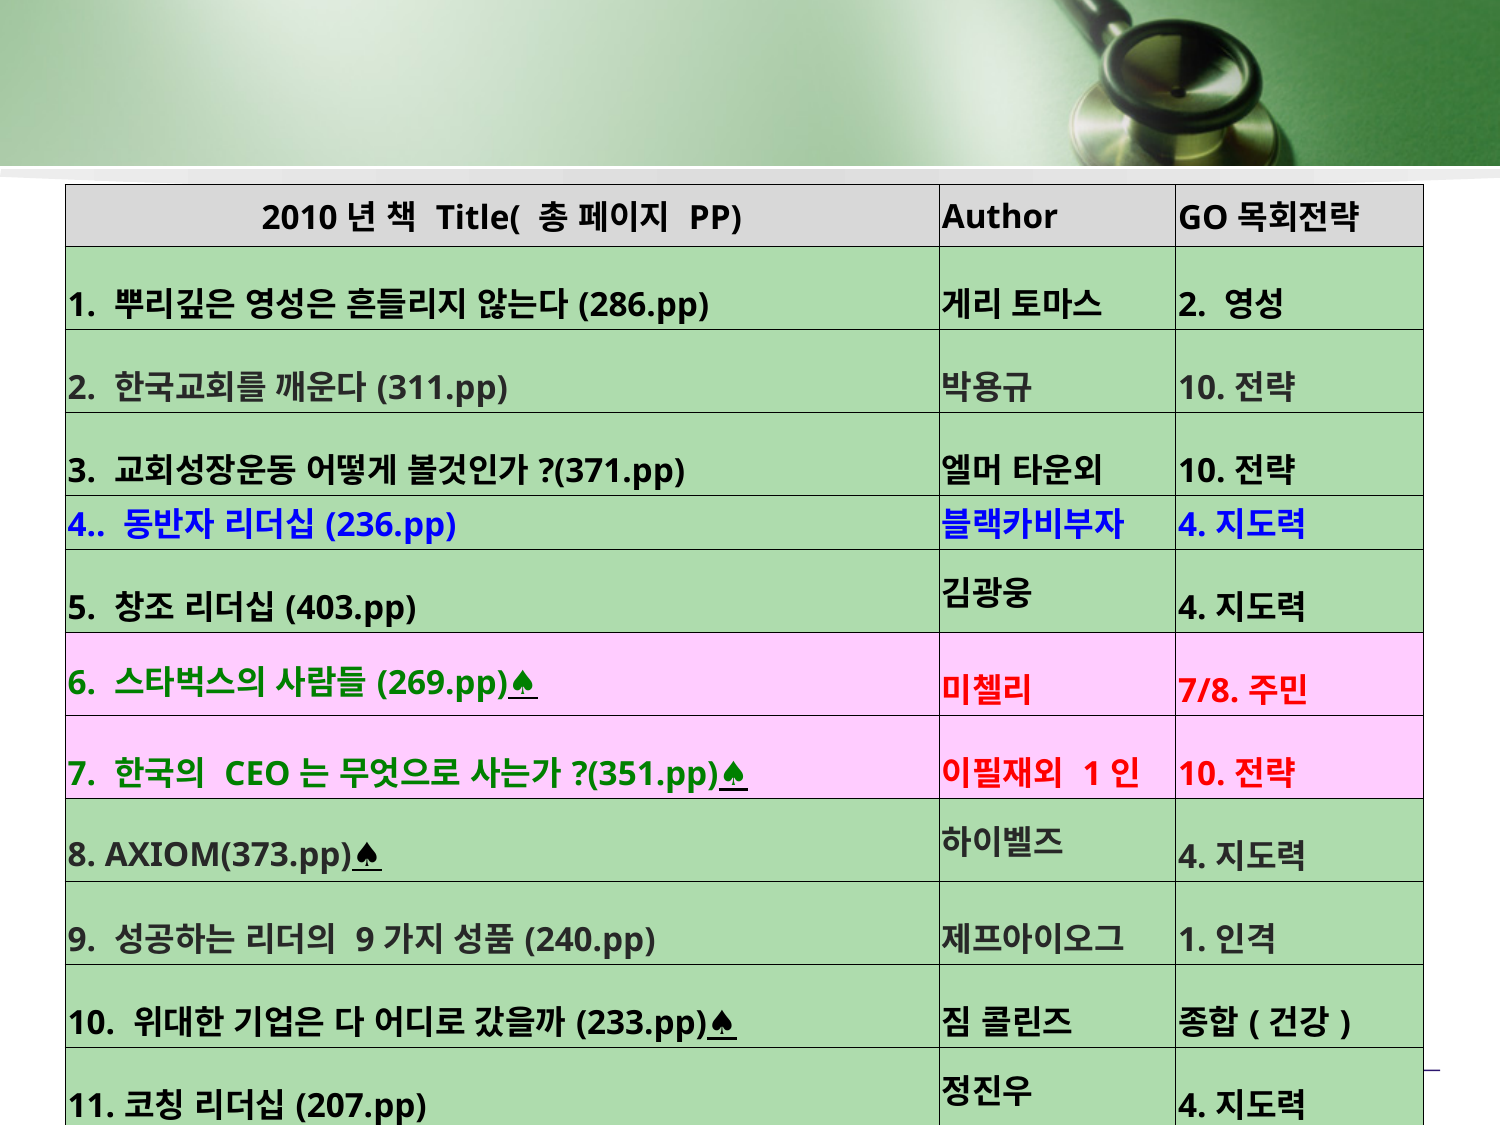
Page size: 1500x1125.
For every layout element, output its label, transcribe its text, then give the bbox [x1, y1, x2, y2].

table_cell 짐 콜린즈 [940, 965, 1175, 1047]
table_cell 7/8.주민 [1176, 633, 1423, 715]
table_cell 정진우 [940, 1048, 1175, 1125]
table_cell 10.전략 [1176, 716, 1423, 798]
table_cell 1.인격 [1176, 882, 1423, 964]
picture [0, 75, 1500, 166]
table_cell 엘머 타운외 [940, 413, 1175, 495]
table_cell 10.전략 [1176, 330, 1423, 412]
table_cell 4.. 동반자 리더십(236.pp) [66, 496, 939, 549]
table_cell 11.코칭 리더십(207.pp) [66, 1048, 939, 1125]
table_cell 5. 창조 리더십(403.pp) [66, 550, 939, 632]
table_header GO목회전략 [1176, 185, 1423, 246]
table_cell 10. 위대한 기업은 다 어디로 갔을까(233.pp)♠ [66, 965, 939, 1047]
table_header Author [940, 185, 1175, 246]
text_box [0, 0, 1500, 75]
table_header 2010년 책 Title( 총 페이지 PP) [66, 185, 939, 246]
table_cell 4.지도력 [1176, 496, 1423, 549]
table_cell 제프아이오그 [940, 882, 1175, 964]
table_cell 4.지도력 [1176, 799, 1423, 881]
table_cell 박용규 [940, 330, 1175, 412]
table_cell 종합(건강) [1176, 965, 1423, 1047]
table_cell 9. 성공하는 리더의 9가지 성품(240.pp) [66, 882, 939, 964]
table_cell 하이벨즈 [940, 799, 1175, 881]
table_cell 4.지도력 [1176, 550, 1423, 632]
table_cell 미첼리 [940, 633, 1175, 715]
table_cell 1. 뿌리깊은 영성은 흔들리지 않는다(286.pp) [66, 247, 939, 329]
table_cell 4.지도력 [1176, 1048, 1423, 1125]
table_cell 김광웅 [940, 550, 1175, 632]
table_cell 6. 스타벅스의 사람들(269.pp)♠ [66, 633, 939, 715]
table_cell 블랙카비부자 [940, 496, 1175, 549]
table_cell 이필재외 1인 [940, 716, 1175, 798]
table_cell 7. 한국의 CEO는 무엇으로 사는가?(351.pp)♠ [66, 716, 939, 798]
table_cell 10.전략 [1176, 413, 1423, 495]
table_cell 게리 토마스 [940, 247, 1175, 329]
table_cell 2. 한국교회를 깨운다(311.pp) [66, 330, 939, 412]
table_cell 3. 교회성장운동 어떻게 볼것인가?(371.pp) [66, 413, 939, 495]
table_cell 2. 영성 [1176, 247, 1423, 329]
table_cell 8. AXIOM(373.pp)♠ [66, 799, 939, 881]
